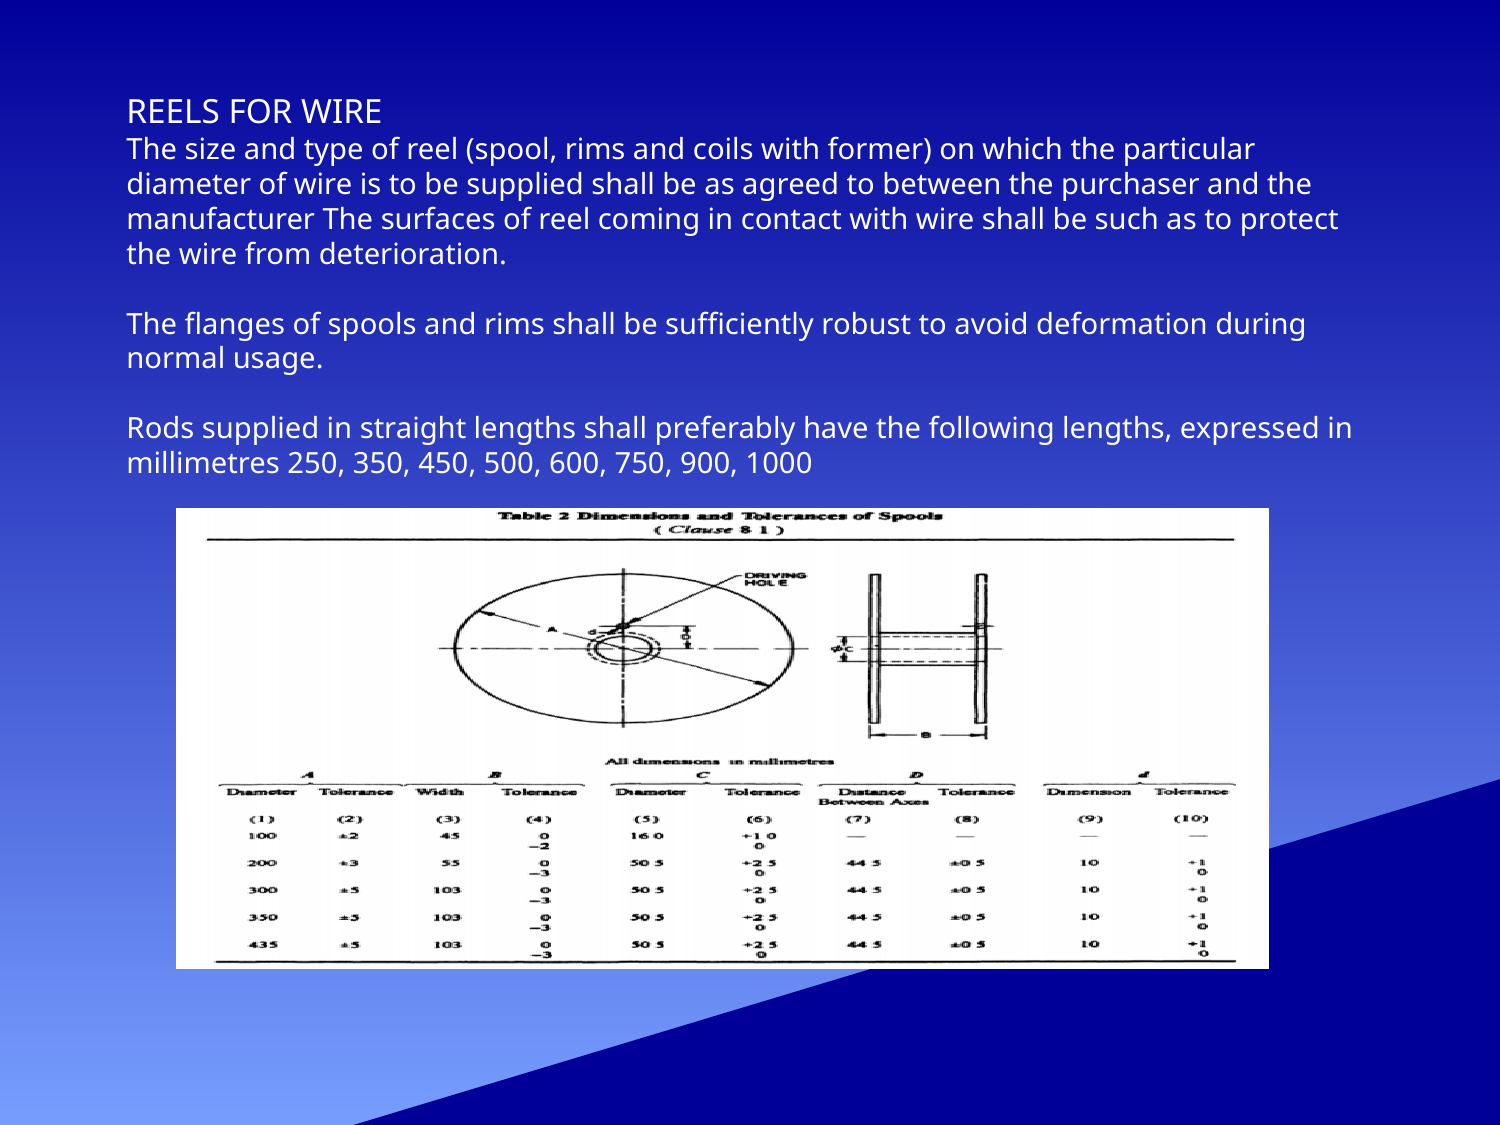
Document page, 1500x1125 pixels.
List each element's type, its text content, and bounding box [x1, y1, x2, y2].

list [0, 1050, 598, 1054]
text_box REELS FOR WIRE The size and type of reel (spool, rims and coils with former) on which the particular diameter of wire is to be supplied shall be as agreed to between the purchaser and the manufacturer The surfaces of reel coming in contact with wire shall be such as to protect the wire from deterioration. The flanges of spools and rims shall be sufficiently robust to avoid deformation during normal usage. Rods supplied in straight lengths shall preferably have the following lengths, expressed in millimetres 250, 350, 450, 500, 600, 750, 900, 1000 [111, 82, 1387, 813]
picture [176, 508, 1269, 969]
